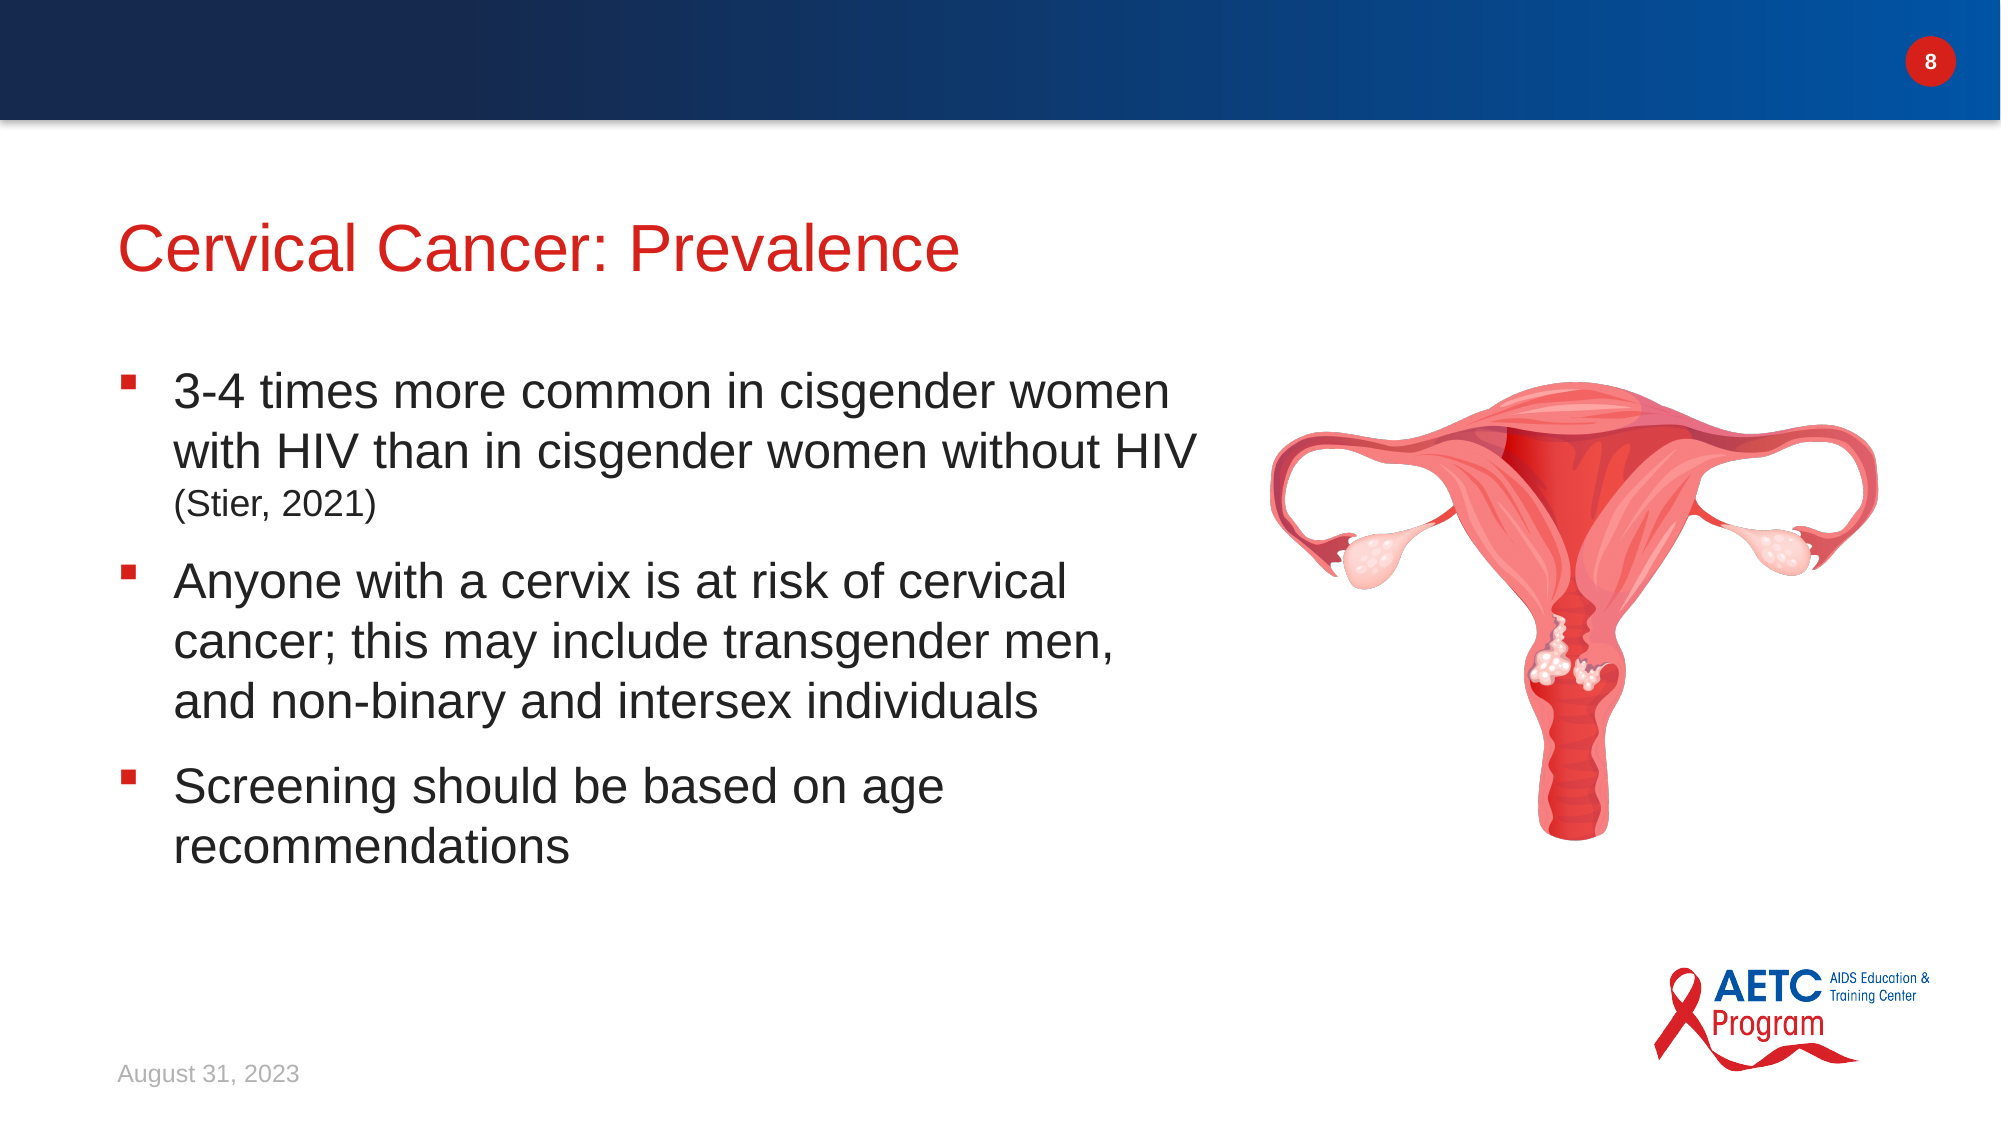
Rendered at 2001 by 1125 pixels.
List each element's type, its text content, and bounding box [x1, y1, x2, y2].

picture [1653, 966, 1931, 1073]
list 3-4 times more common in cisgender women with HIV than in cisgender women without HIV (Stier, 2021) Anyone with a cervix is at risk of cervical cancer; this may include transgender men, and non-binary and intersex individuals Screening should be based on age recommendations [102, 351, 1226, 842]
picture [1250, 357, 1898, 860]
title Cervical Cancer: Prevalence [102, 197, 1828, 304]
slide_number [102, 1042, 553, 1103]
